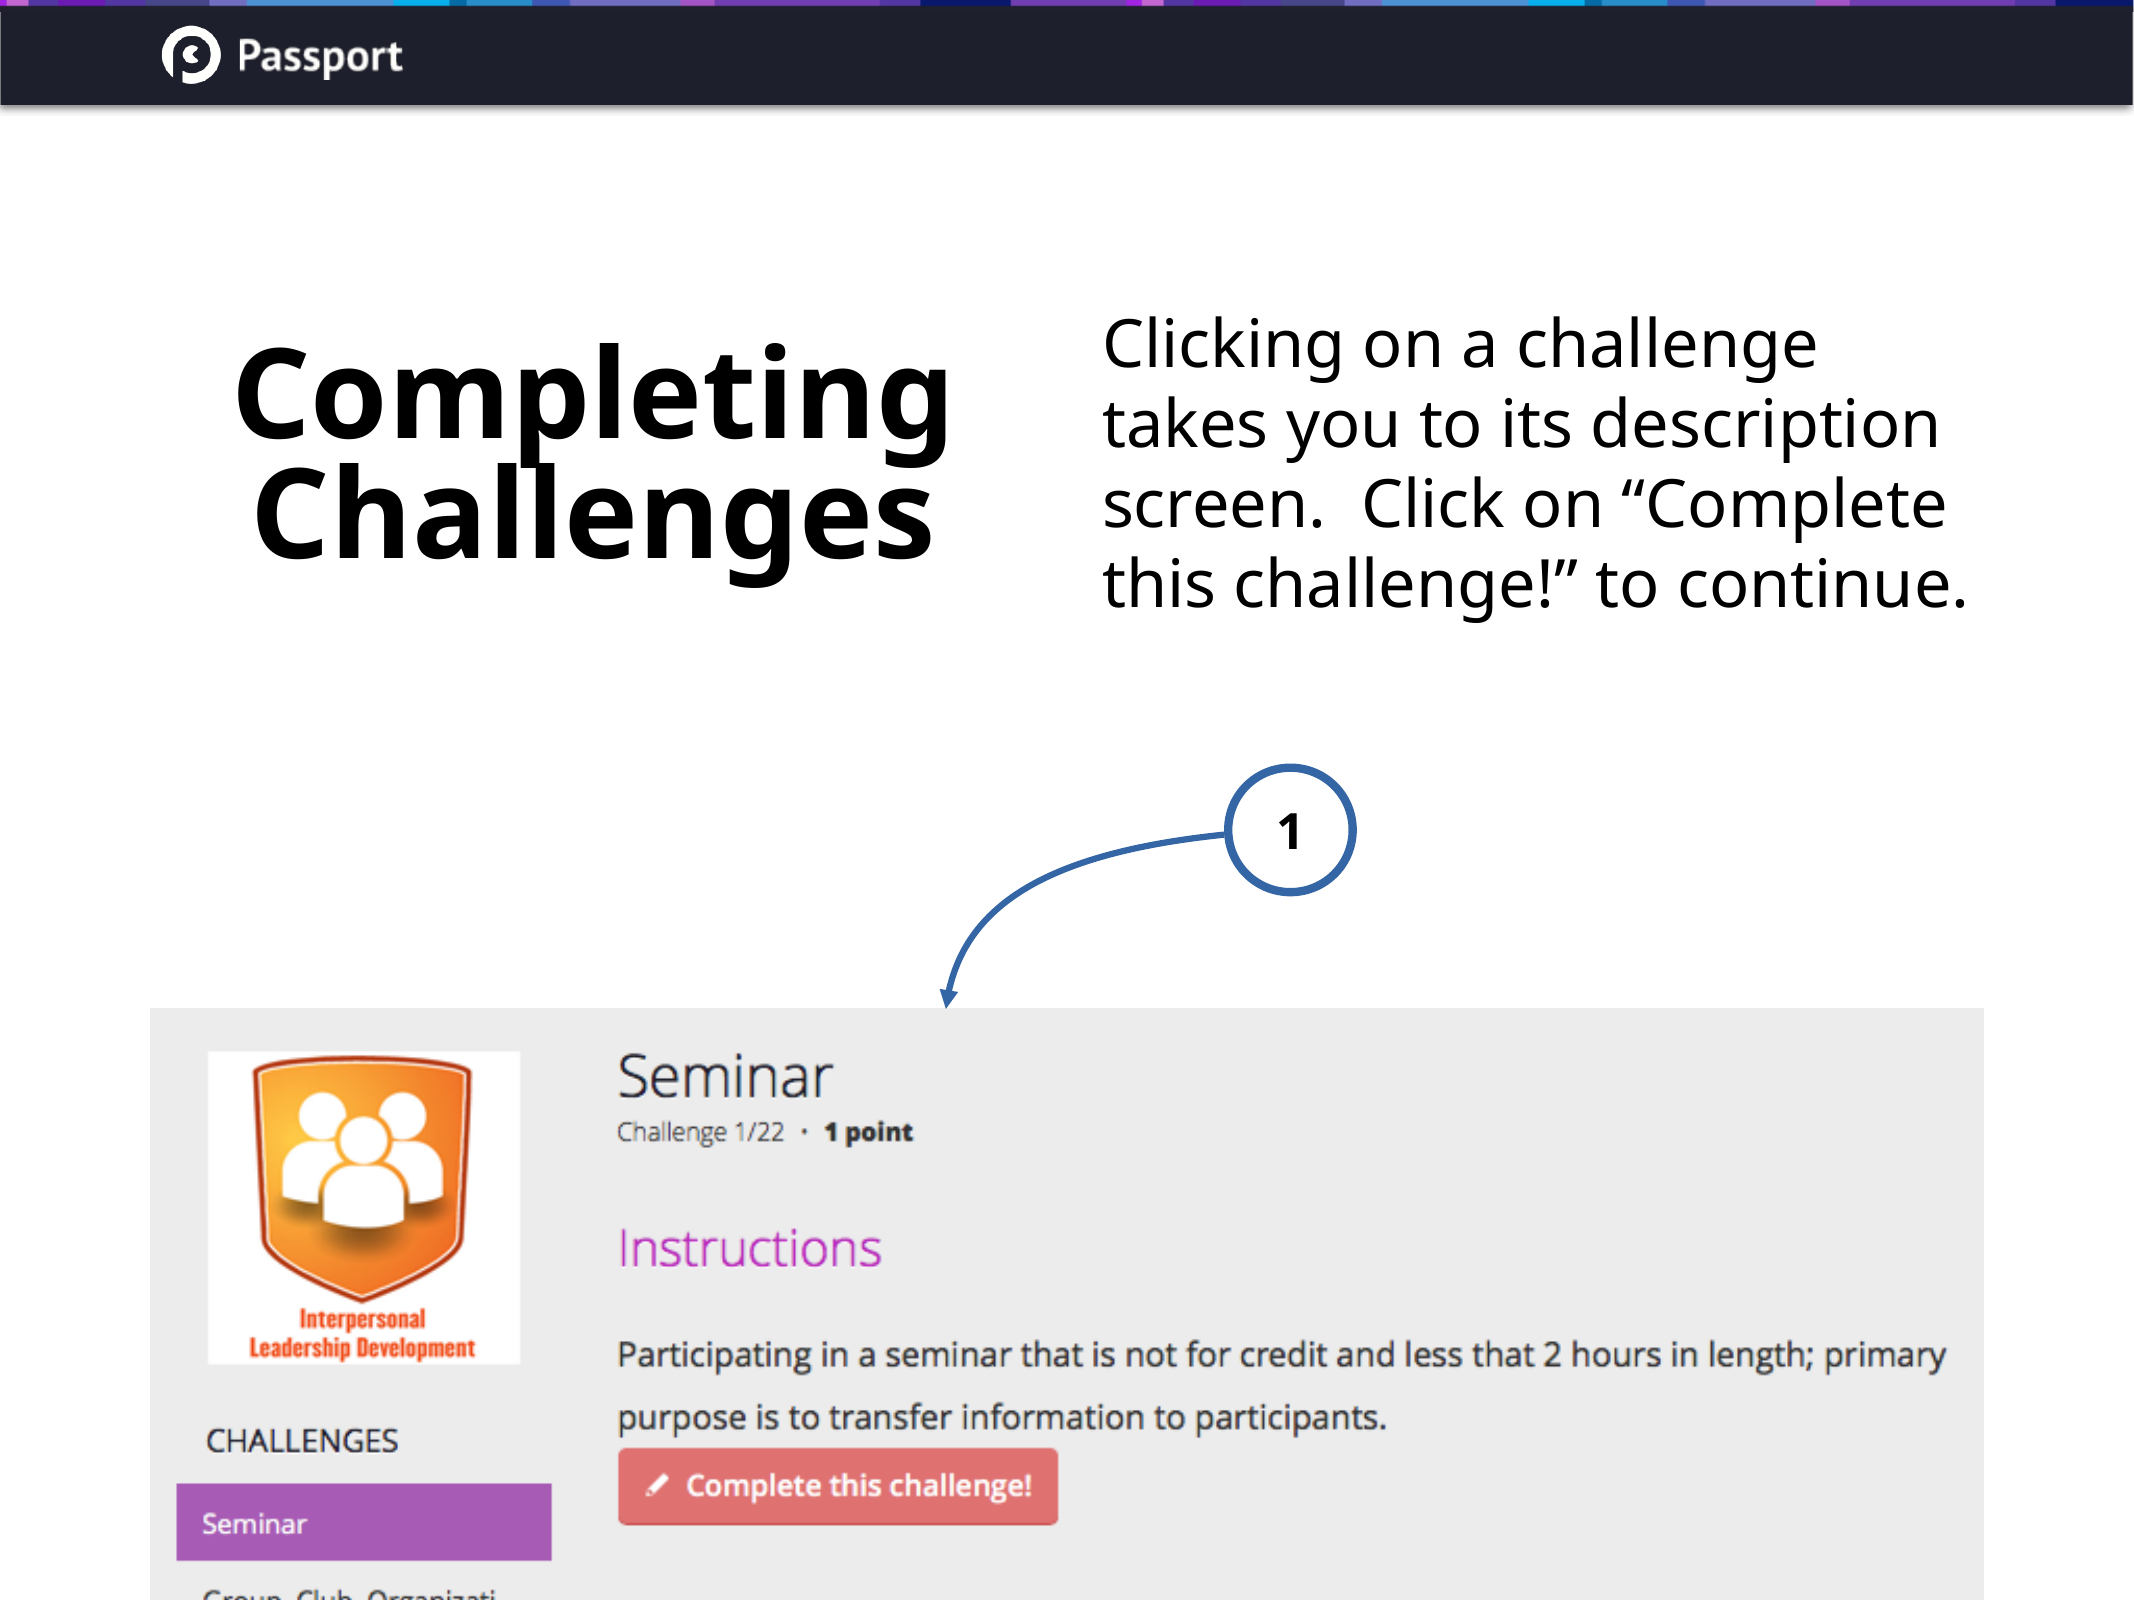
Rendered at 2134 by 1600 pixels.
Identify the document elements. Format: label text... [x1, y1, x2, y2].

list Clicking on a challenge takes you to its description screen. Click on “Complete this challenge!” to continue. [1101, 143, 1978, 779]
picture [158, 25, 225, 88]
text_box [941, 834, 1225, 1001]
picture [149, 1008, 1984, 1600]
picture [239, 37, 405, 80]
text_box 1 [1228, 767, 1353, 893]
title Completing Challenges [155, 145, 1032, 780]
picture [0, 0, 2134, 12]
